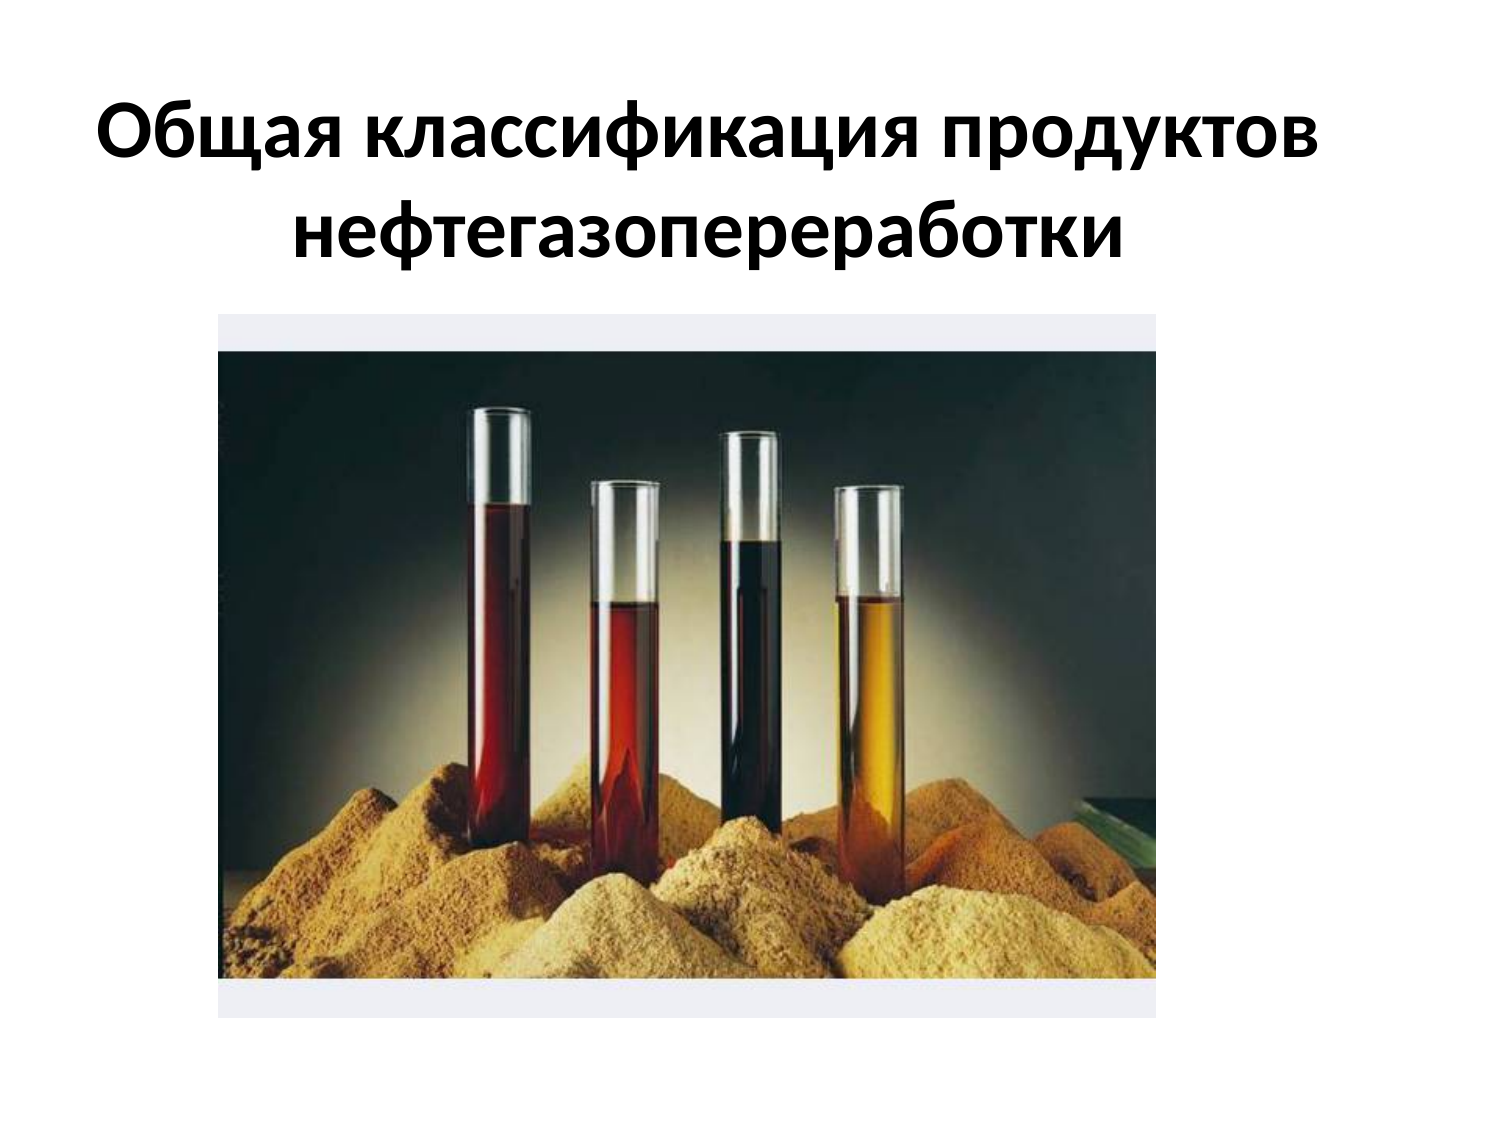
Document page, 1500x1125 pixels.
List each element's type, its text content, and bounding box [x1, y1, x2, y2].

text_box Общая классификация продуктов нефтегазопереработки [76, 66, 1341, 281]
picture [218, 314, 1157, 1018]
